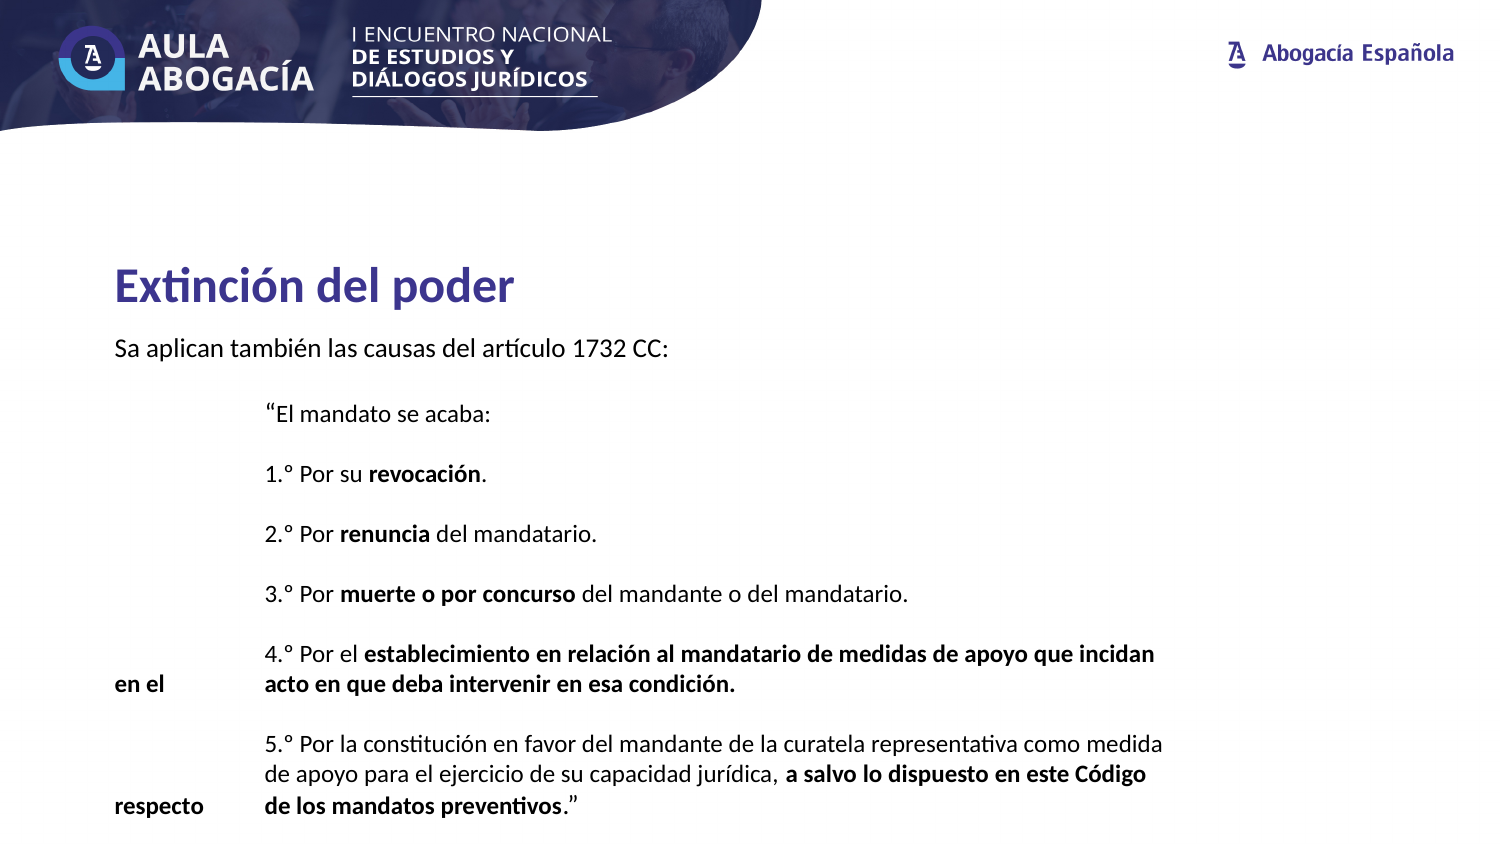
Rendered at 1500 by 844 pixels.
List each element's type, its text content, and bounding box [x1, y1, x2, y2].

text_box Sa aplican también las causas del artículo 1732 CC: “El mandato se acaba: 1.º Por su revocación. 2.º Por renuncia del mandatario. 3.º Por muerte o por concurso del mandante o del mandatario. 4.º Por el establecimiento en relación al mandatario de medidas de apoyo que incidan en el acto en que deba intervenir en esa condición. 5.º Por la constitución en favor del mandante de la curatela representativa como medida de apoyo para el ejercicio de su capacidad jurídica, a salvo lo dispuesto en este Código respecto de los mandatos preventivos.” [99, 322, 1199, 827]
text_box Extinción del poder [99, 244, 1313, 320]
picture [0, 0, 1500, 844]
